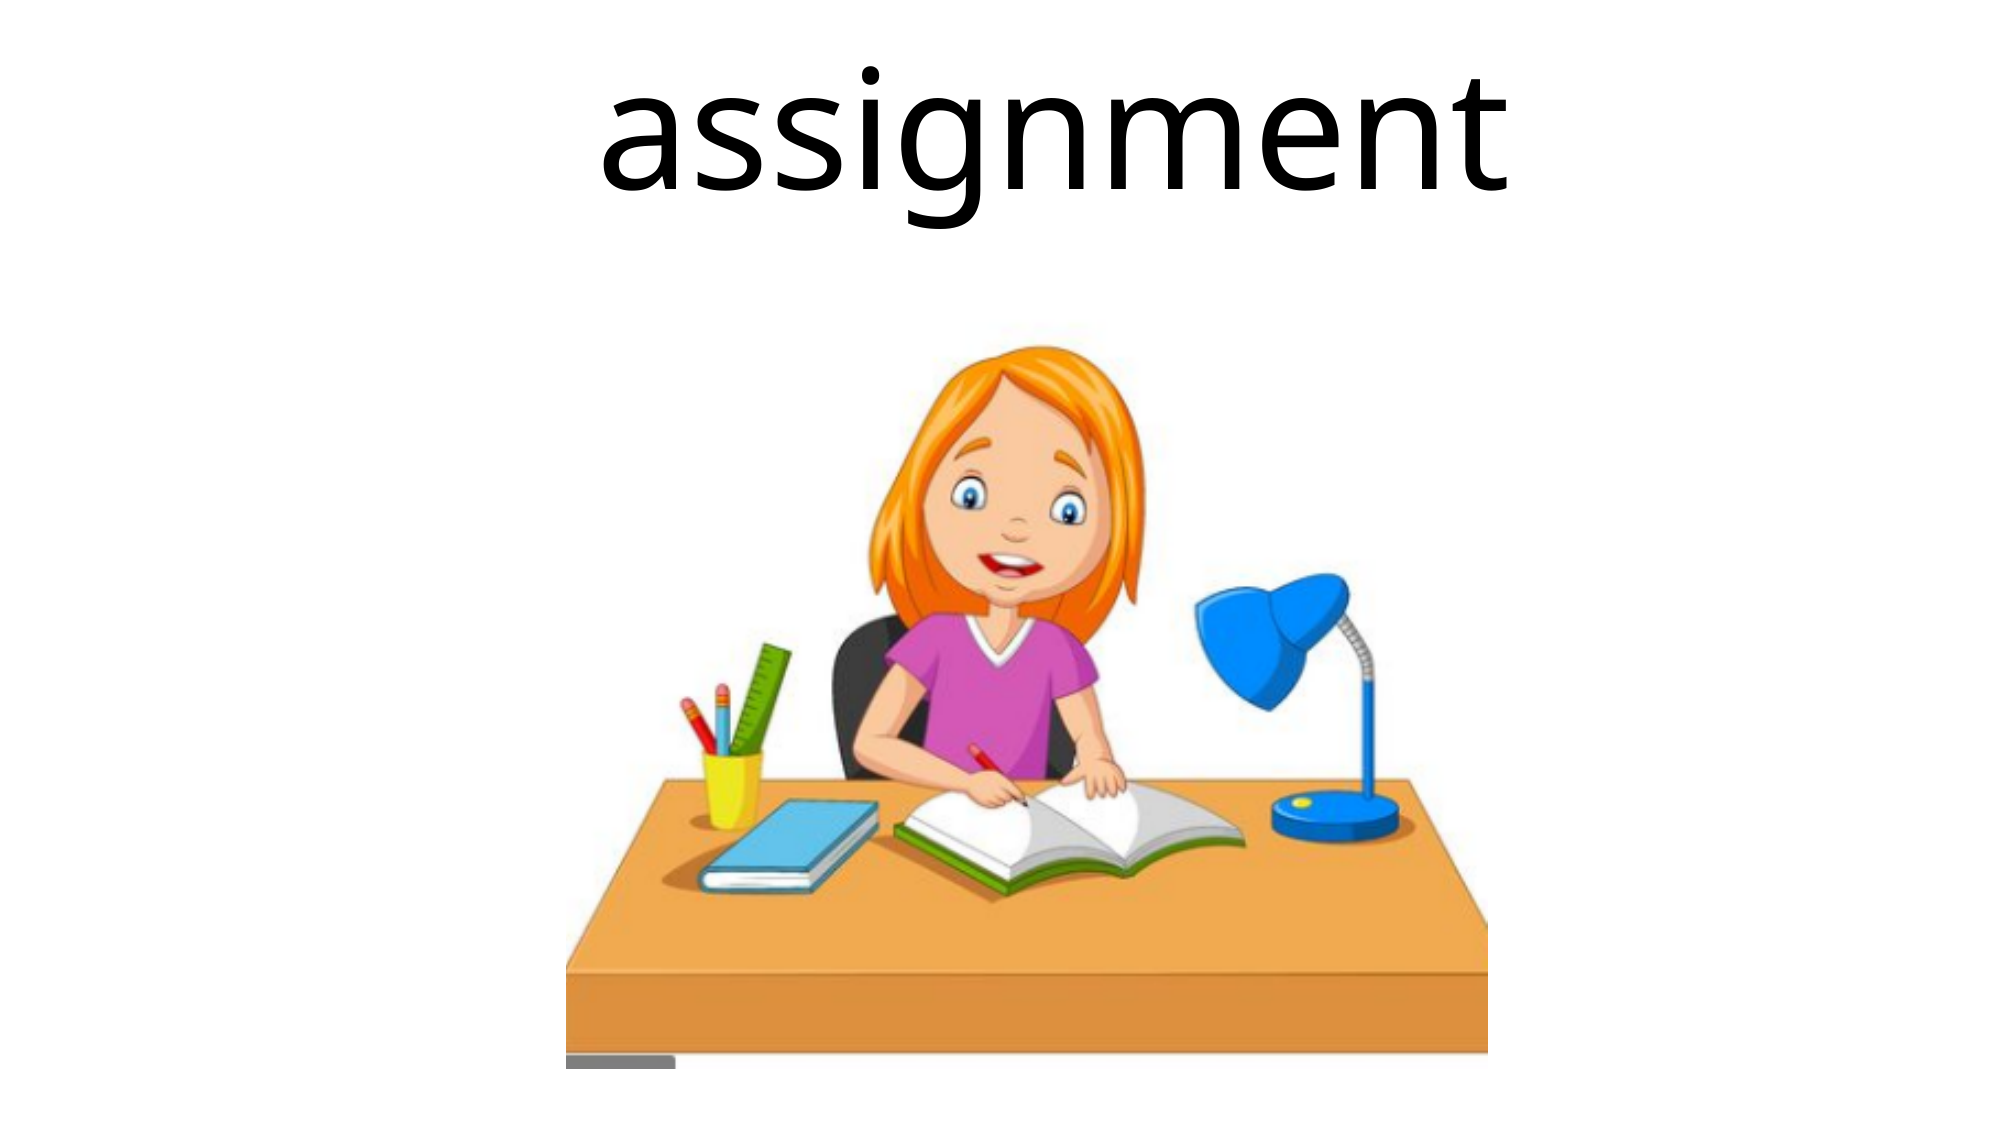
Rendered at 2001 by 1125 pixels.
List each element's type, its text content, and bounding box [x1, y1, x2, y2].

title assignment [581, 26, 2000, 244]
picture [566, 299, 1488, 1069]
